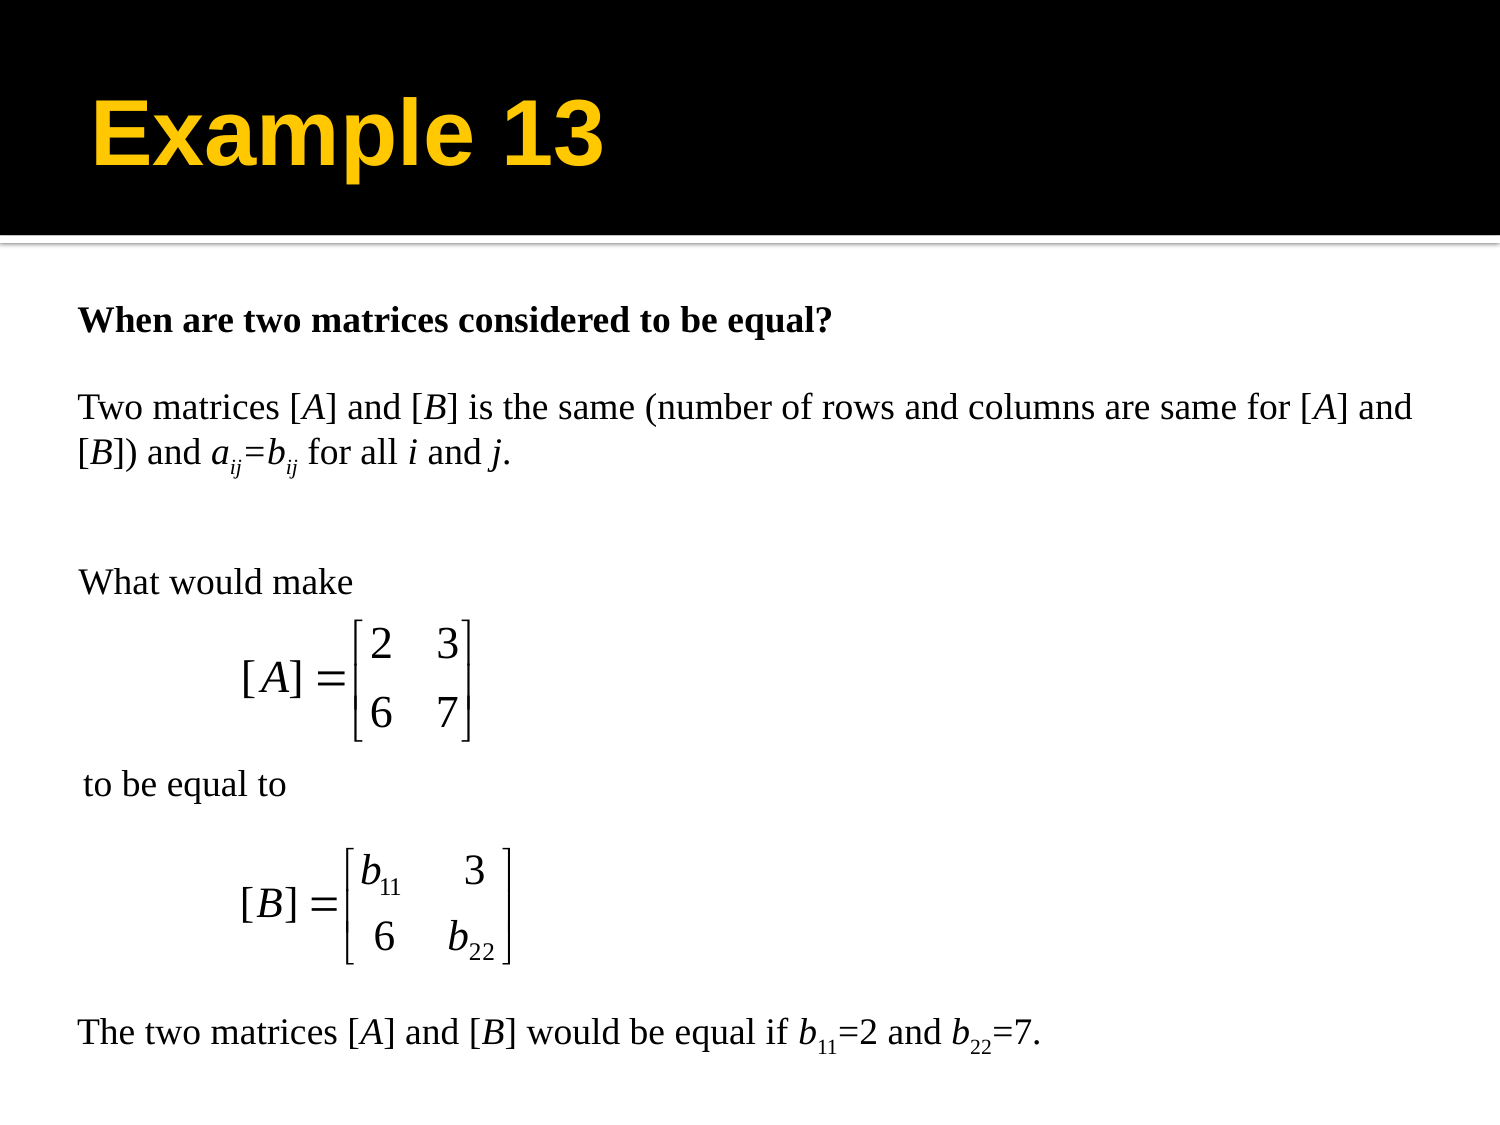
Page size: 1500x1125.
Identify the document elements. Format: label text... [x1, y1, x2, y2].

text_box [236, 837, 525, 975]
text_box The two matrices [A] and [B] would be equal if b11=2 and b22=7. [62, 999, 1275, 1066]
text_box What would make [63, 549, 379, 610]
title Example 13 [75, 25, 1425, 231]
text_box When are two matrices considered to be equal? [62, 287, 938, 348]
text_box Two matrices [A] and [B] is the same (number of rows and columns are same for [A] and [B]) and aij=bij for all i and j. [62, 374, 1450, 486]
text_box to be equal to [68, 751, 312, 812]
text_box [237, 612, 487, 750]
